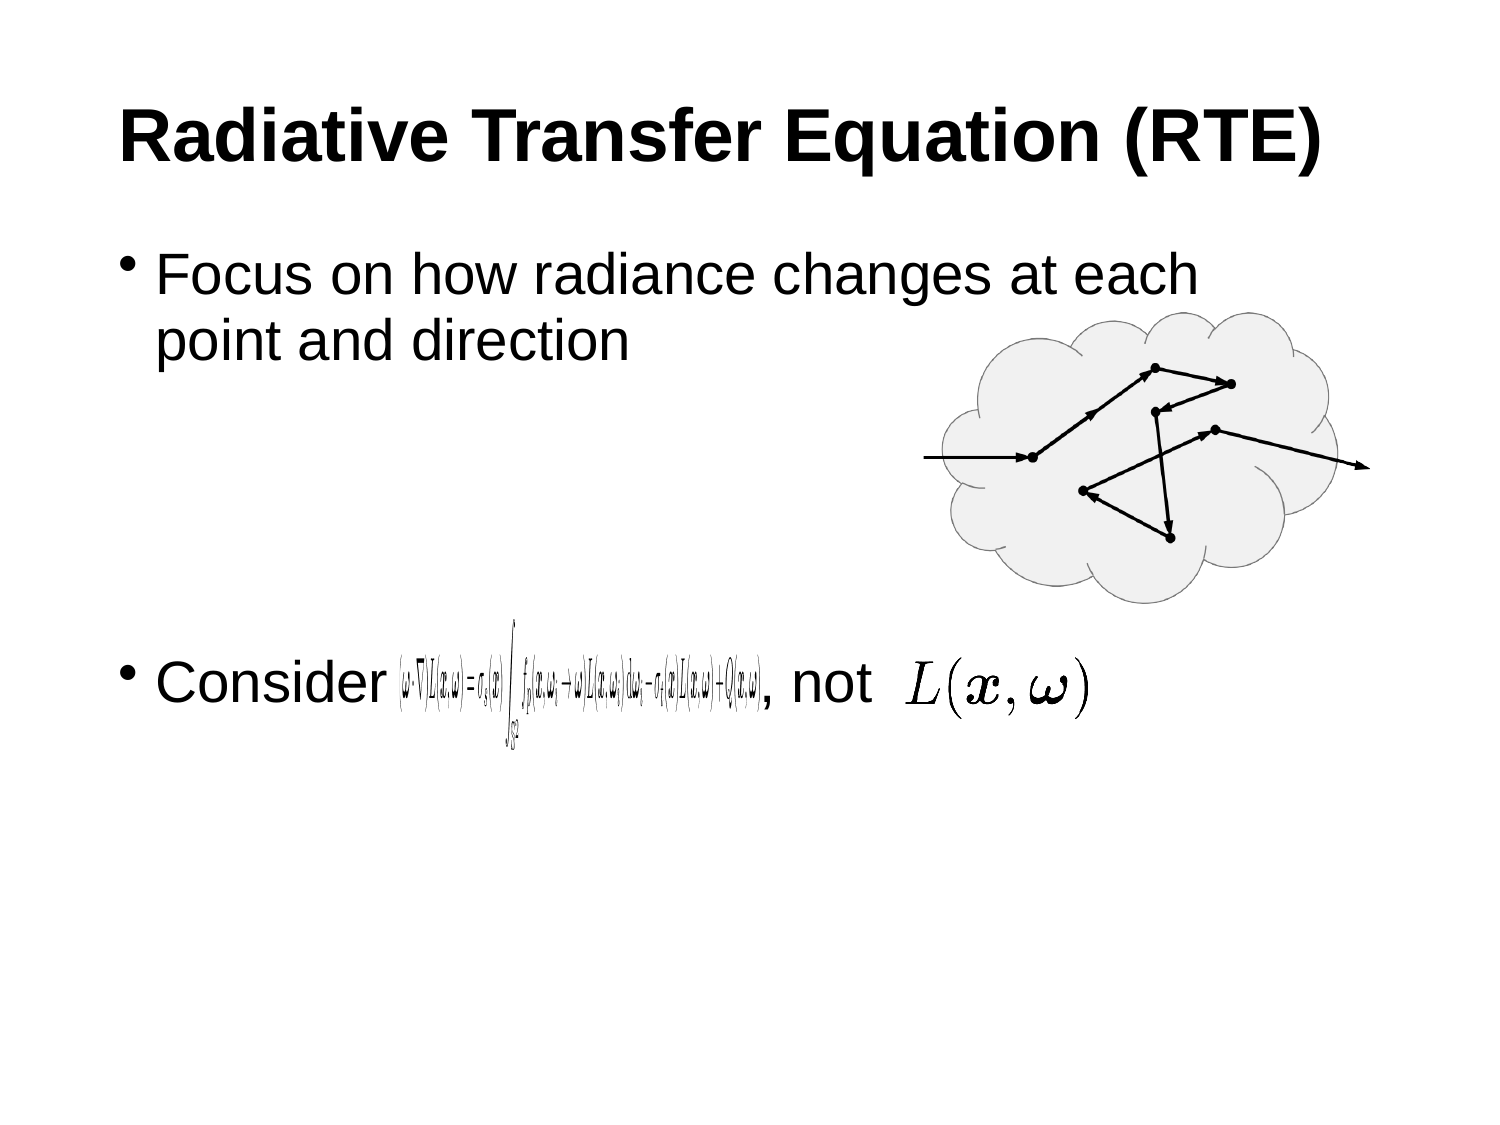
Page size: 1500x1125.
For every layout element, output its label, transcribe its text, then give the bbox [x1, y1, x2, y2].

text_box [399, 619, 760, 750]
text_box [901, 620, 1096, 750]
text_box Focus on how radiance changes at each point and direction Consider , not [116, 237, 1262, 783]
title Radiative Transfer Equation (RTE) [116, 84, 1333, 275]
text_box [1262, 312, 1371, 604]
